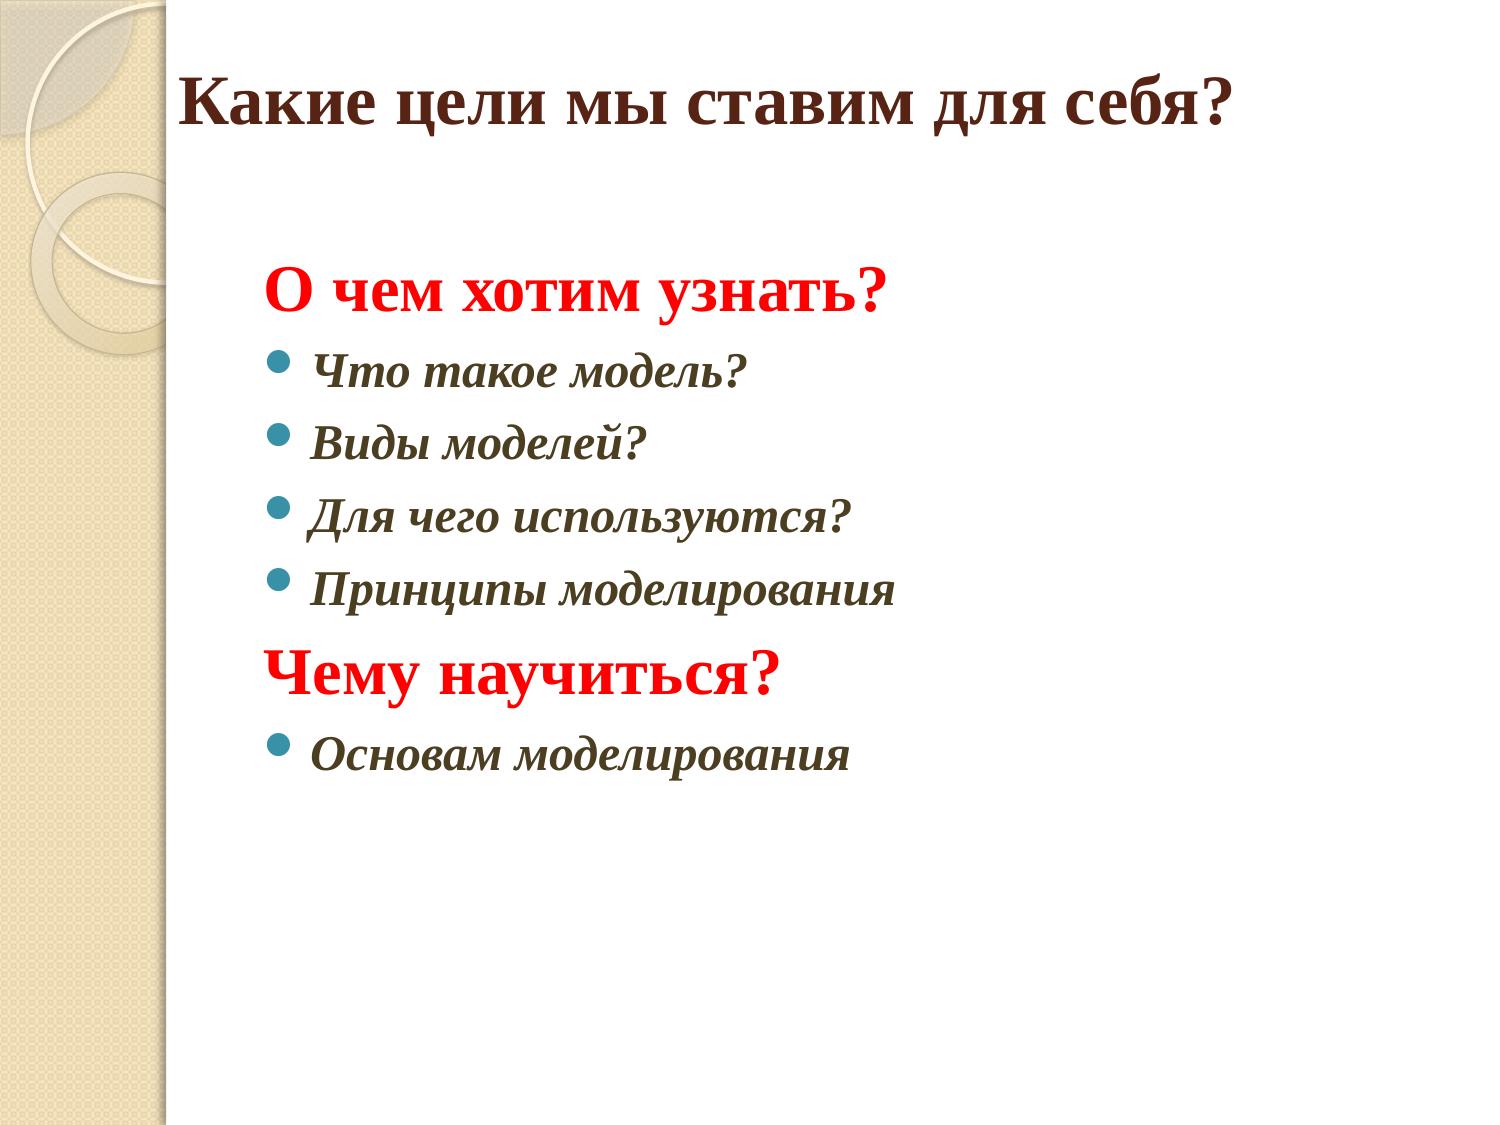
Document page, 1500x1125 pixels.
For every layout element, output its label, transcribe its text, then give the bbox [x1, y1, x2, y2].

list О чем хотим узнать? Что такое модель? Виды моделей? Для чего используются? Принципы моделирования Чему научиться? Основам моделирования [235, 237, 1466, 1025]
title Какие цели мы ставим для себя? [164, 45, 1466, 233]
